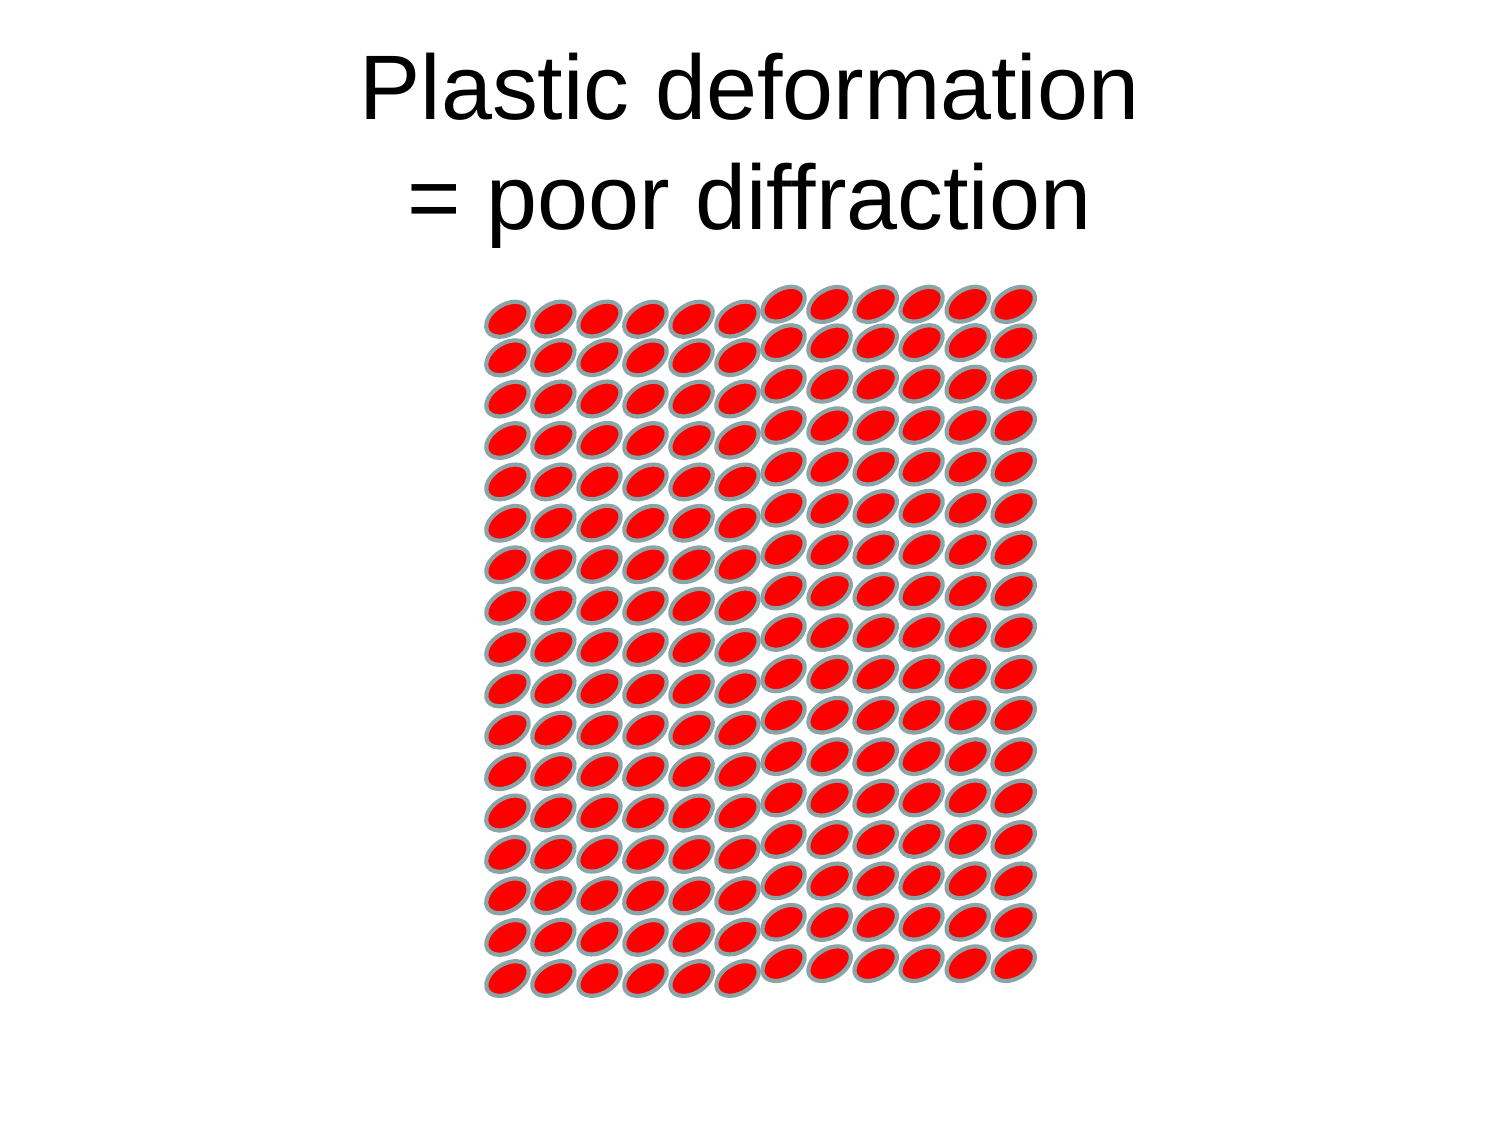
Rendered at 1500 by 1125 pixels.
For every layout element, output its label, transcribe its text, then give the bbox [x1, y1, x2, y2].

text_box [760, 654, 807, 694]
text_box [668, 545, 715, 585]
text_box [576, 299, 623, 339]
text_box [530, 752, 577, 791]
text_box [944, 819, 991, 859]
text_box [806, 903, 853, 942]
text_box [668, 586, 715, 626]
text_box [668, 710, 715, 750]
text_box [806, 530, 853, 570]
text_box [622, 586, 669, 626]
text_box [484, 421, 531, 460]
text_box [990, 530, 1037, 570]
text_box [944, 944, 991, 984]
text_box [990, 737, 1037, 777]
text_box [484, 917, 531, 957]
text_box [576, 462, 623, 502]
text_box [944, 284, 991, 324]
text_box [898, 778, 945, 818]
text_box [852, 778, 899, 818]
text_box [622, 710, 669, 750]
text_box [622, 834, 669, 874]
text_box [576, 379, 623, 419]
text_box [530, 379, 577, 419]
text_box [944, 654, 991, 694]
text_box [806, 613, 853, 653]
text_box [760, 323, 807, 363]
text_box [622, 545, 669, 585]
text_box [576, 420, 623, 460]
text_box [714, 876, 761, 916]
text_box [714, 917, 761, 957]
text_box [484, 503, 531, 543]
text_box [484, 299, 531, 339]
text_box [898, 405, 945, 445]
text_box [484, 752, 531, 792]
text_box [530, 793, 577, 833]
text_box [760, 447, 807, 487]
text_box [990, 613, 1037, 653]
text_box [576, 793, 623, 833]
text_box [484, 834, 531, 874]
text_box [484, 379, 531, 419]
text_box [530, 959, 577, 998]
text_box [944, 323, 991, 363]
text_box [714, 710, 761, 750]
text_box [622, 421, 669, 460]
text_box [806, 944, 853, 984]
text_box [852, 447, 899, 487]
text_box [668, 834, 715, 874]
text_box [576, 876, 623, 916]
text_box [852, 571, 899, 611]
text_box [530, 917, 577, 957]
text_box [852, 323, 899, 363]
text_box [990, 447, 1037, 487]
text_box [990, 820, 1037, 860]
text_box [806, 284, 853, 324]
text_box [760, 284, 807, 324]
text_box [898, 654, 945, 694]
text_box [714, 420, 761, 460]
text_box [898, 695, 945, 735]
text_box [714, 627, 761, 667]
text_box [990, 323, 1037, 363]
text_box [944, 613, 991, 652]
text_box [530, 834, 577, 874]
text_box [760, 488, 807, 528]
text_box [760, 695, 807, 735]
text_box [898, 284, 945, 324]
text_box [622, 917, 669, 957]
text_box [990, 571, 1037, 611]
text_box [622, 462, 669, 502]
text_box [760, 530, 807, 570]
text_box [622, 669, 669, 709]
text_box [806, 323, 853, 363]
text_box [944, 364, 991, 404]
text_box [760, 944, 807, 984]
text_box [852, 737, 899, 777]
text_box [852, 530, 899, 570]
text_box [622, 959, 669, 999]
text_box [530, 420, 577, 460]
text_box [484, 959, 531, 999]
text_box [852, 695, 899, 735]
text_box [760, 405, 807, 445]
text_box [530, 462, 577, 502]
text_box [990, 654, 1037, 694]
text_box [990, 406, 1037, 446]
text_box [668, 503, 715, 543]
text_box [484, 876, 531, 916]
text_box [944, 778, 991, 818]
text_box [576, 834, 623, 874]
text_box [944, 405, 991, 445]
text_box [530, 338, 577, 378]
text_box [944, 861, 991, 901]
text_box [484, 710, 531, 750]
text_box [622, 752, 669, 792]
text_box [668, 876, 715, 916]
text_box [898, 488, 945, 528]
text_box [484, 793, 531, 833]
text_box [576, 752, 623, 791]
text_box [576, 545, 623, 584]
text_box [714, 752, 761, 791]
text_box [714, 503, 761, 543]
text_box [898, 613, 945, 652]
text_box [944, 902, 991, 942]
text_box [990, 489, 1037, 528]
text_box [760, 778, 807, 818]
text_box [760, 902, 807, 942]
text_box [668, 752, 715, 792]
text_box [484, 338, 531, 378]
text_box [714, 793, 761, 833]
text_box [668, 959, 715, 999]
text_box [852, 820, 899, 860]
text_box [530, 545, 577, 584]
text_box [576, 669, 623, 709]
text_box [806, 447, 853, 487]
text_box [714, 669, 761, 709]
text_box [714, 299, 761, 339]
text_box [944, 530, 991, 570]
text_box [898, 902, 945, 942]
text_box [852, 654, 899, 694]
text_box [760, 819, 807, 859]
text_box [760, 613, 807, 652]
text_box [852, 861, 899, 901]
text_box [990, 903, 1037, 942]
text_box [714, 379, 761, 419]
text_box [668, 462, 715, 502]
text_box [668, 793, 715, 833]
text_box [576, 917, 623, 957]
text_box [622, 379, 669, 419]
text_box [806, 406, 853, 446]
text_box [852, 613, 899, 653]
text_box [530, 299, 577, 339]
text_box [898, 861, 945, 901]
text_box [760, 737, 807, 777]
text_box [622, 338, 669, 378]
text_box [714, 338, 761, 378]
text_box [530, 710, 577, 750]
text_box [622, 628, 669, 668]
text_box [714, 586, 761, 626]
text_box [944, 737, 991, 777]
text_box [806, 737, 853, 777]
text_box [622, 299, 669, 339]
text_box [806, 778, 853, 818]
text_box [576, 710, 623, 750]
text_box [898, 447, 945, 487]
text_box [484, 628, 531, 668]
text_box [990, 778, 1037, 818]
text_box [622, 503, 669, 543]
text_box [898, 530, 945, 570]
text_box [852, 406, 899, 446]
text_box [530, 876, 577, 916]
text_box [668, 917, 715, 957]
text_box [714, 462, 761, 502]
text_box [622, 876, 669, 916]
text_box [852, 284, 899, 324]
text_box [576, 627, 623, 667]
text_box [944, 695, 991, 735]
text_box [622, 793, 669, 833]
text_box [760, 571, 807, 611]
text_box [484, 462, 531, 502]
text_box [806, 489, 853, 528]
text_box [714, 545, 761, 584]
text_box [990, 284, 1037, 324]
text_box [852, 903, 899, 942]
text_box [576, 503, 623, 543]
text_box [898, 944, 945, 984]
text_box [944, 571, 991, 611]
text_box [898, 323, 945, 363]
text_box [806, 861, 853, 901]
text_box [484, 586, 531, 626]
text_box [852, 944, 899, 984]
text_box [484, 669, 531, 709]
text_box [852, 489, 899, 528]
text_box [990, 364, 1037, 404]
text_box [530, 586, 577, 626]
text_box [714, 959, 761, 998]
text_box [990, 861, 1037, 901]
text_box [990, 695, 1037, 735]
text_box [806, 654, 853, 694]
text_box [760, 364, 807, 404]
text_box [944, 488, 991, 528]
text_box [668, 421, 715, 460]
title Plastic deformation = poor diffraction [75, 3, 1425, 273]
text_box [944, 447, 991, 487]
text_box [990, 944, 1037, 984]
text_box [898, 571, 945, 611]
text_box [576, 586, 623, 626]
text_box [806, 571, 853, 611]
text_box [576, 959, 623, 998]
text_box [806, 820, 853, 860]
text_box [806, 364, 853, 404]
text_box [852, 364, 899, 404]
text_box [714, 834, 761, 874]
text_box [898, 819, 945, 859]
text_box [668, 628, 715, 668]
text_box [668, 338, 715, 378]
text_box [576, 338, 623, 378]
text_box [668, 669, 715, 709]
text_box [530, 669, 577, 709]
text_box [484, 545, 531, 585]
text_box [898, 737, 945, 777]
text_box [668, 299, 715, 339]
text_box [806, 695, 853, 735]
text_box [530, 503, 577, 543]
text_box [760, 861, 807, 901]
text_box [898, 364, 945, 404]
text_box [668, 379, 715, 419]
text_box [530, 627, 577, 667]
